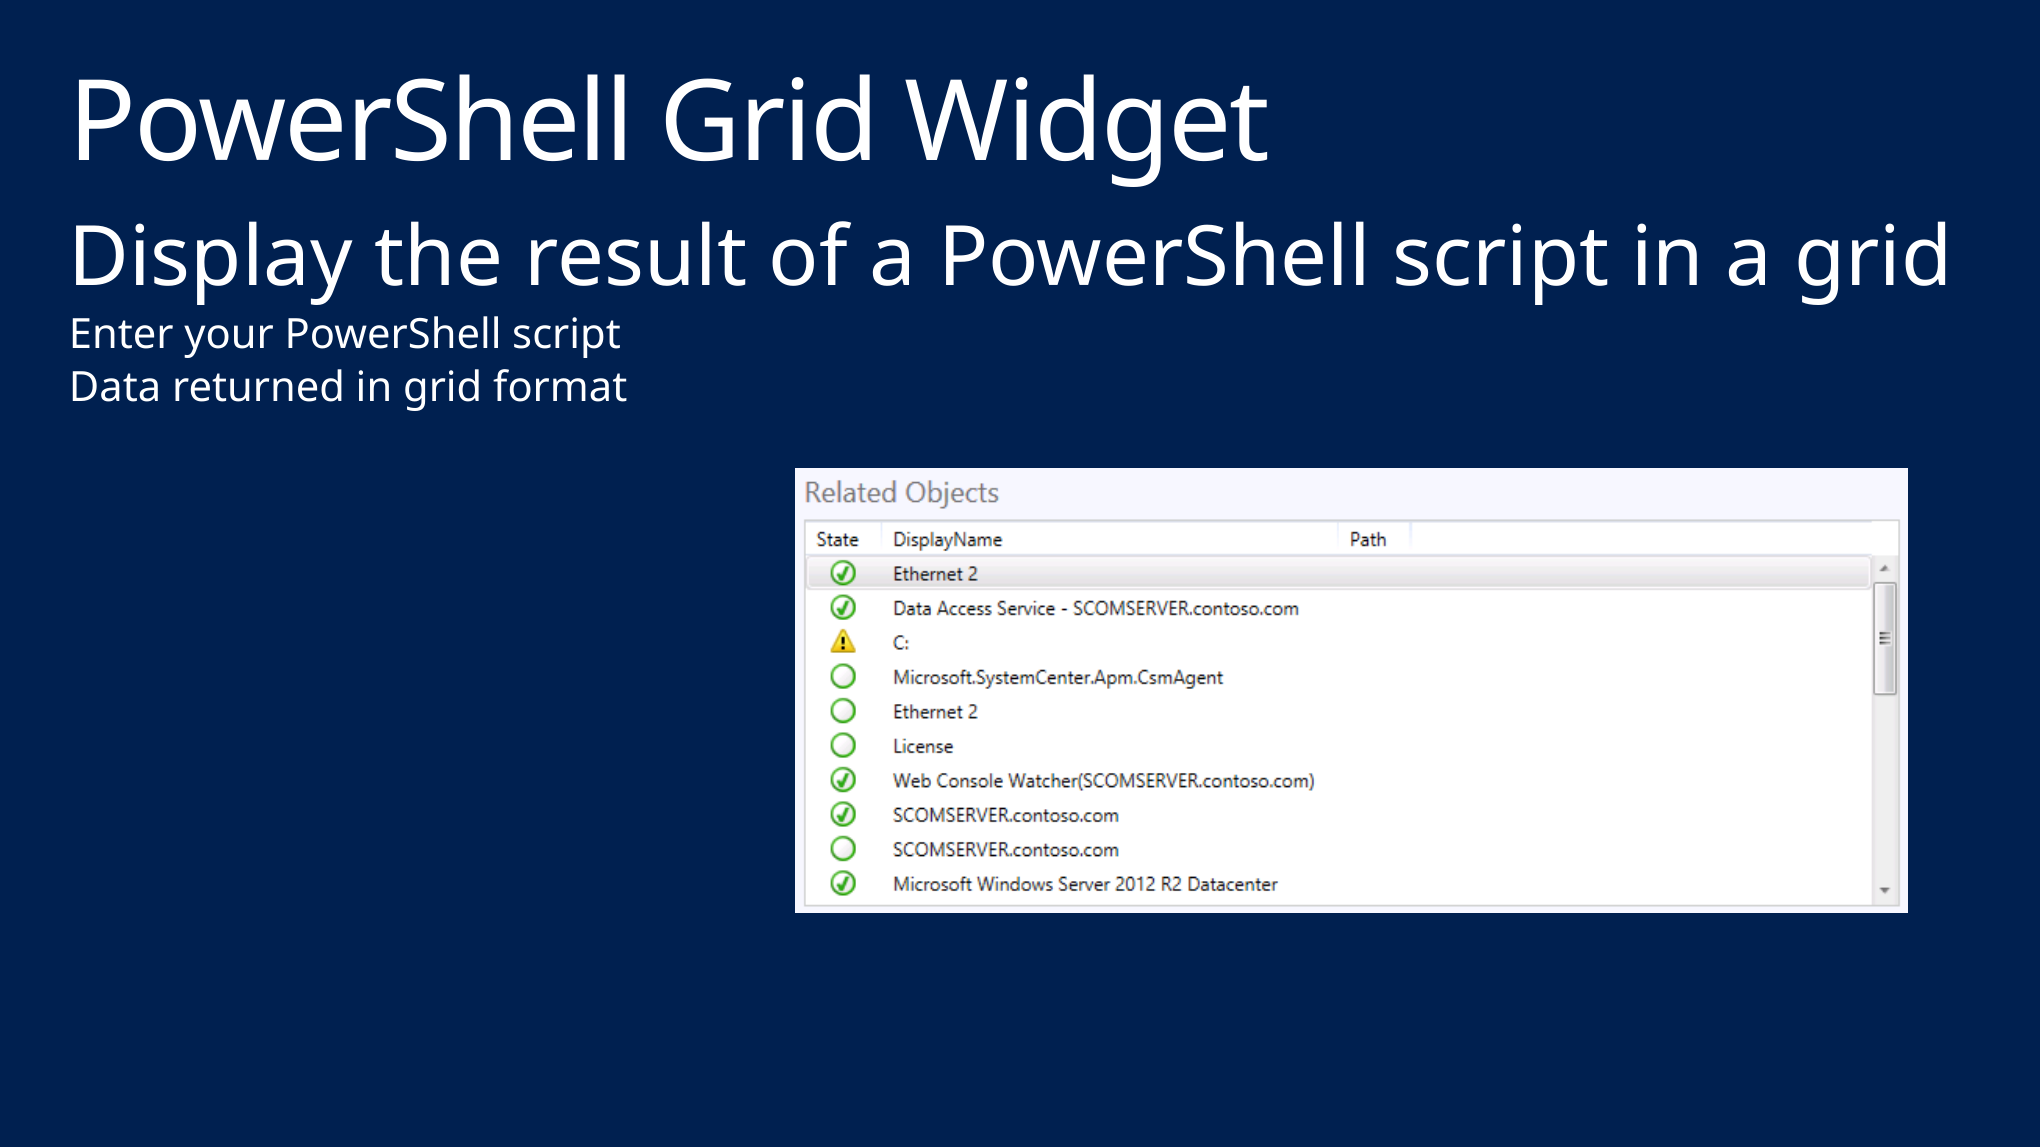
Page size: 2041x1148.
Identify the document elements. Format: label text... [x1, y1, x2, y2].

list Display the result of a PowerShell script in a grid Enter your PowerShell script Data returned in grid format [45, 198, 1996, 543]
title PowerShell Grid Widget [45, 48, 1996, 198]
picture [794, 468, 1908, 913]
